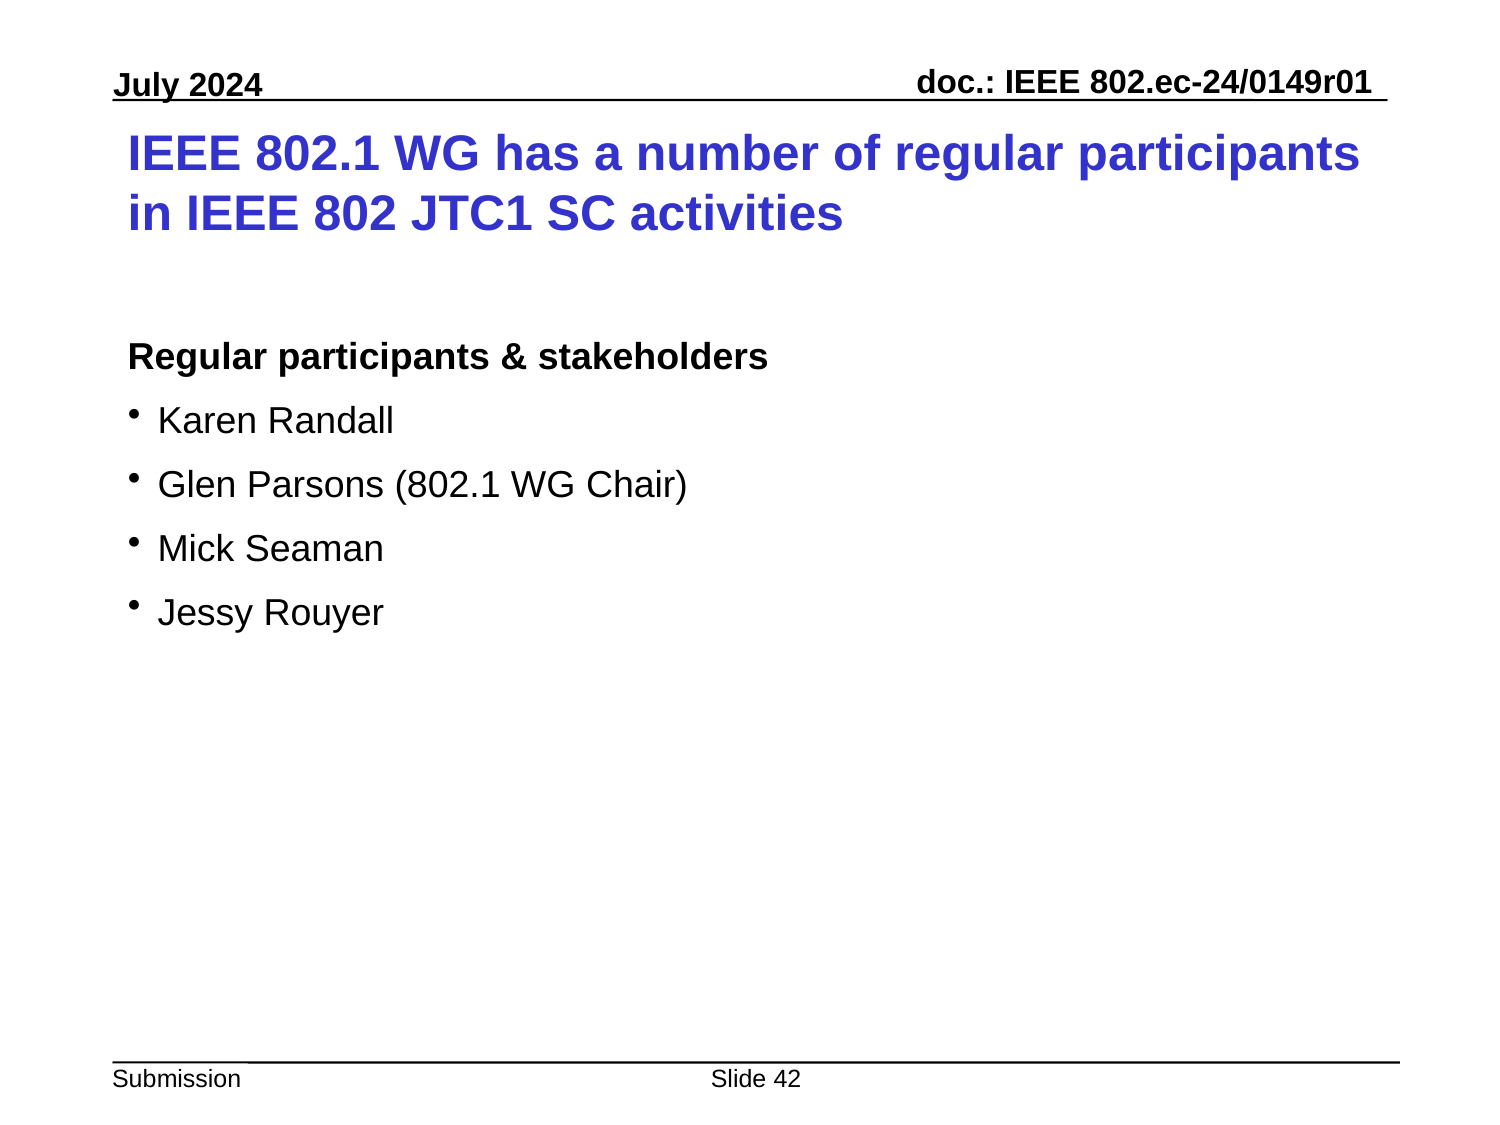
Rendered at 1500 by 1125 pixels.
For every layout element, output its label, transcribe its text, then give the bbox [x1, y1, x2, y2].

list Regular participants & stakeholders Karen Randall Glen Parsons (802.1 WG Chair) Mick Seaman Jessy Rouyer [112, 324, 1388, 1000]
slide_number Slide 42 [709, 1061, 803, 1093]
title IEEE 802.1 WG has a number of regular participants in IEEE 802 JTC1 SC activities [112, 112, 1388, 288]
